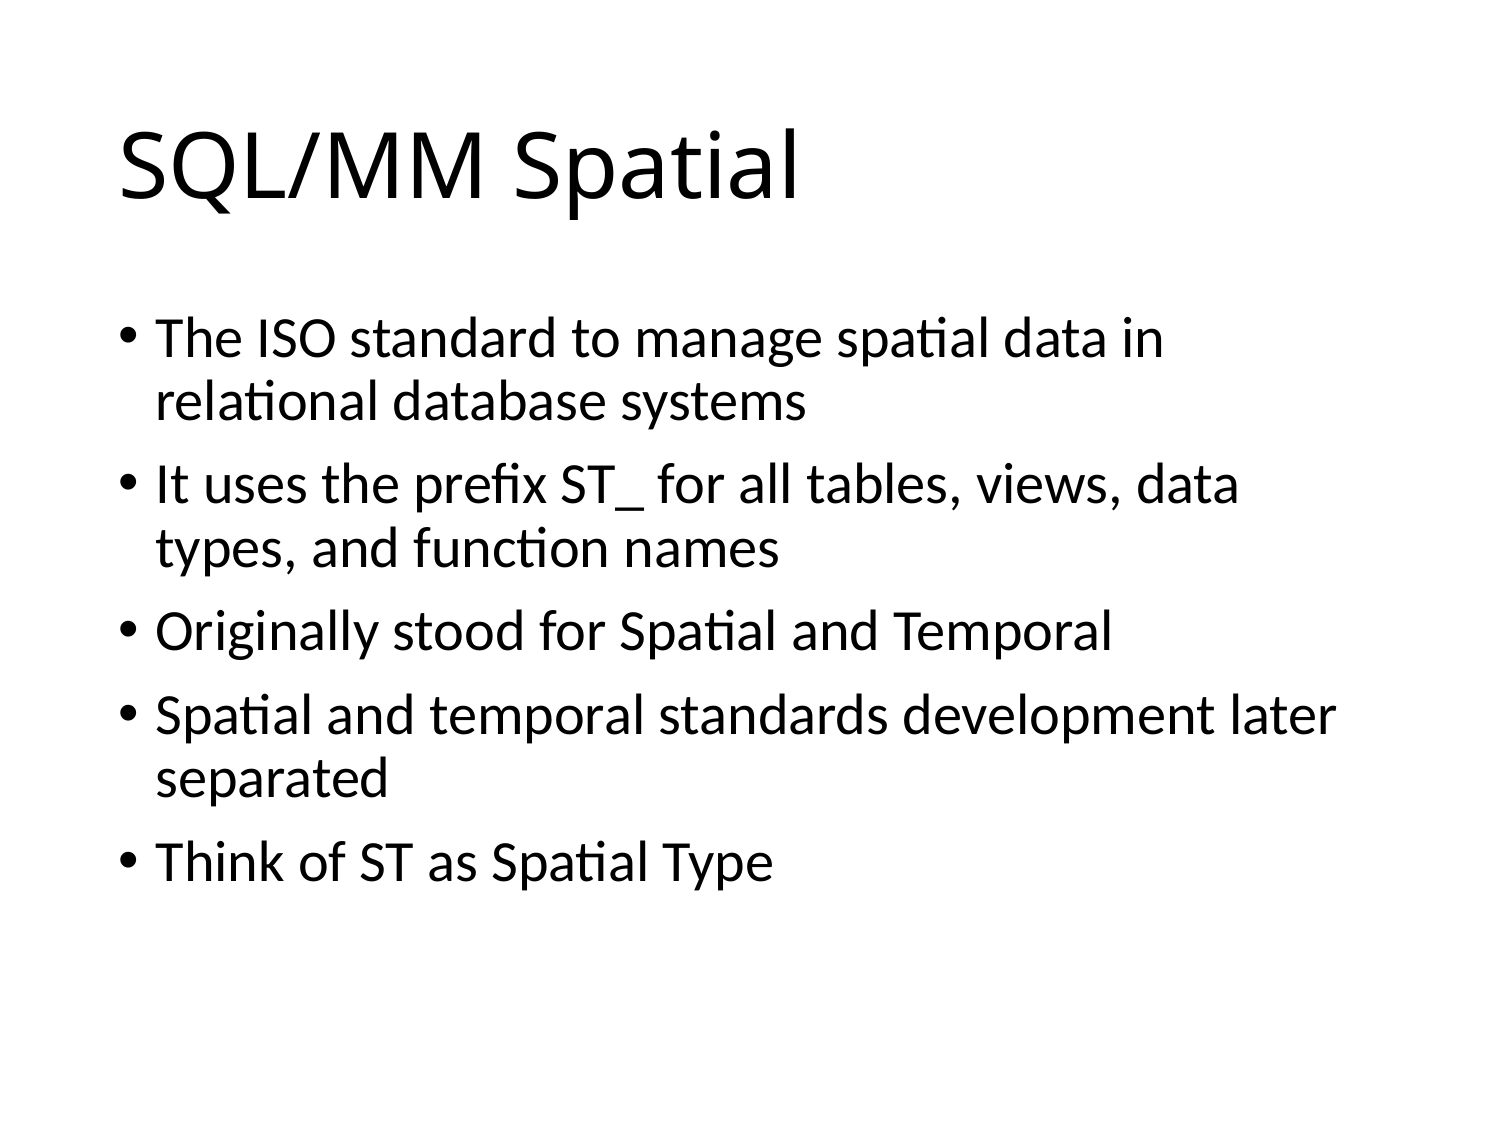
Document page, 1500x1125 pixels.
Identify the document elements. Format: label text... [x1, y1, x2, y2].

list The ISO standard to manage spatial data in relational database systems It uses the prefix ST_ for all tables, views, data types, and function names Originally stood for Spatial and Temporal Spatial and temporal standards development later separated Think of ST as Spatial Type [103, 299, 1397, 1014]
title SQL/MM Spatial [103, 59, 1397, 278]
